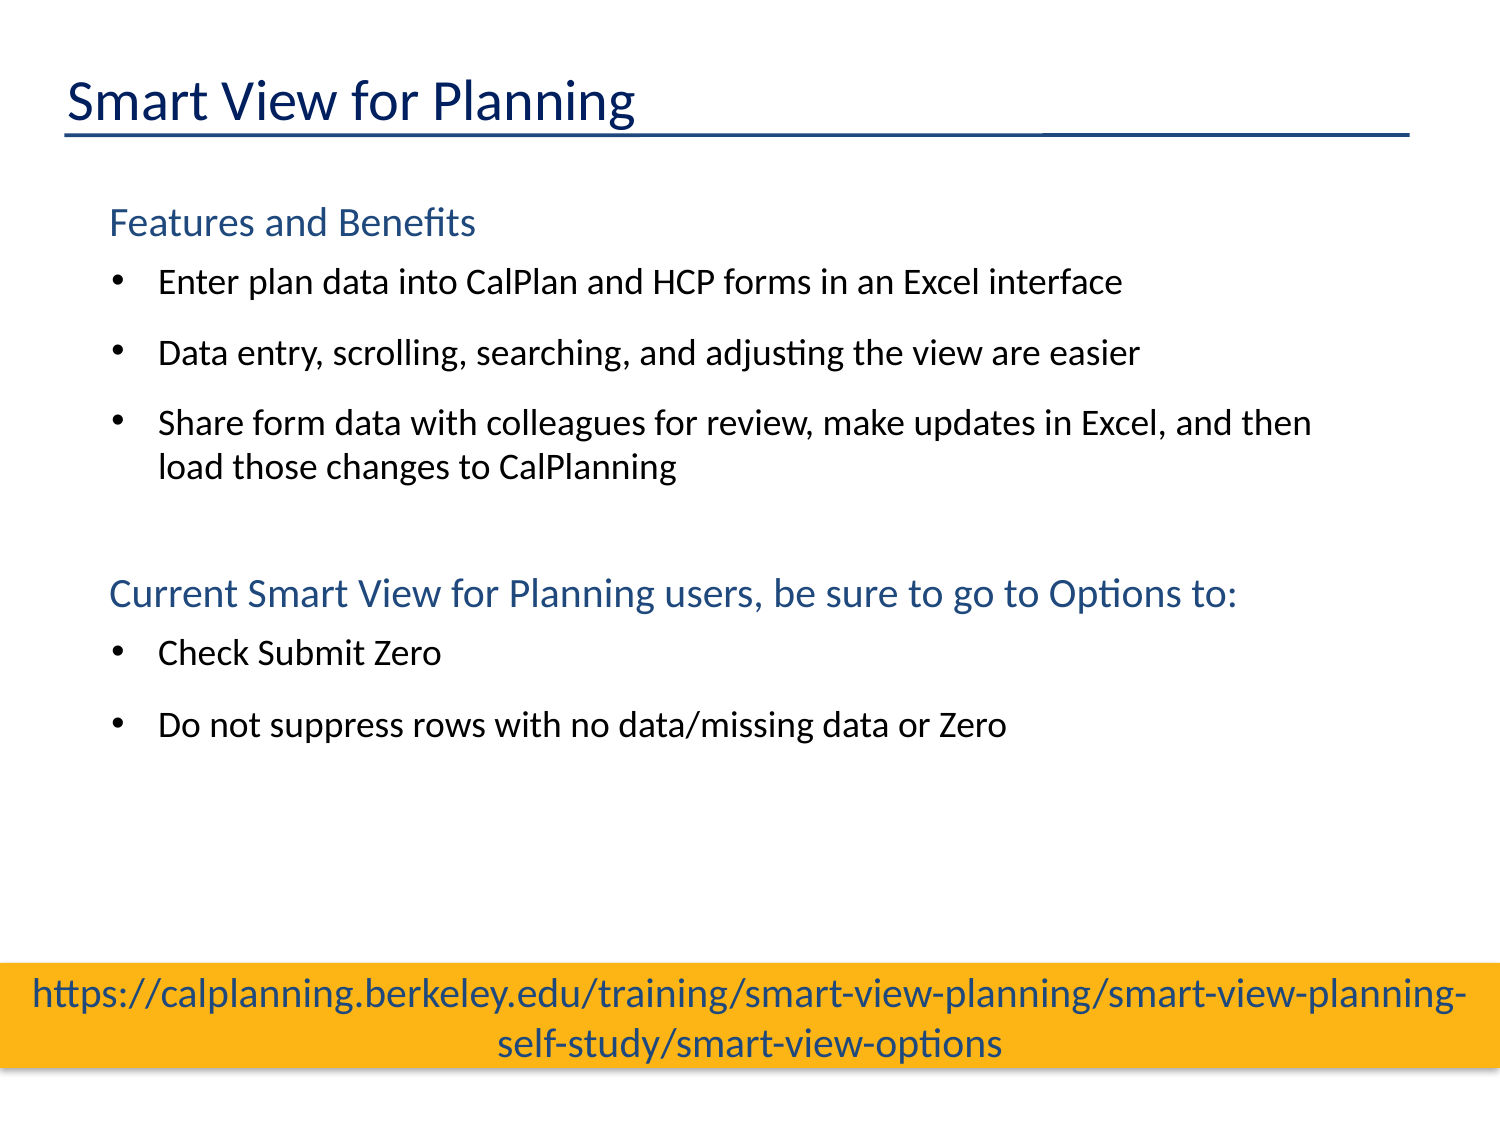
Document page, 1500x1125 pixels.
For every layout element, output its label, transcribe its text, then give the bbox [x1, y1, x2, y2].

title Smart View for Planning [65, 60, 1410, 135]
text_box Features and Benefits Enter plan data into CalPlan and HCP forms in an Excel interface Data entry, scrolling, searching, and adjusting the view are easier Share form data with colleagues for review, make updates in Excel, and then load those changes to CalPlanning [94, 187, 1380, 495]
text_box https://calplanning.berkeley.edu/training/smart-view-planning/smart-view-planning-self-study/smart-view-options [0, 962, 1500, 1069]
text_box Current Smart View for Planning users, be sure to go to Options to: Check Submit Zero Do not suppress rows with no data/missing data or Zero [94, 558, 1380, 798]
title Smart View for Planning [65, 136, 1410, 250]
